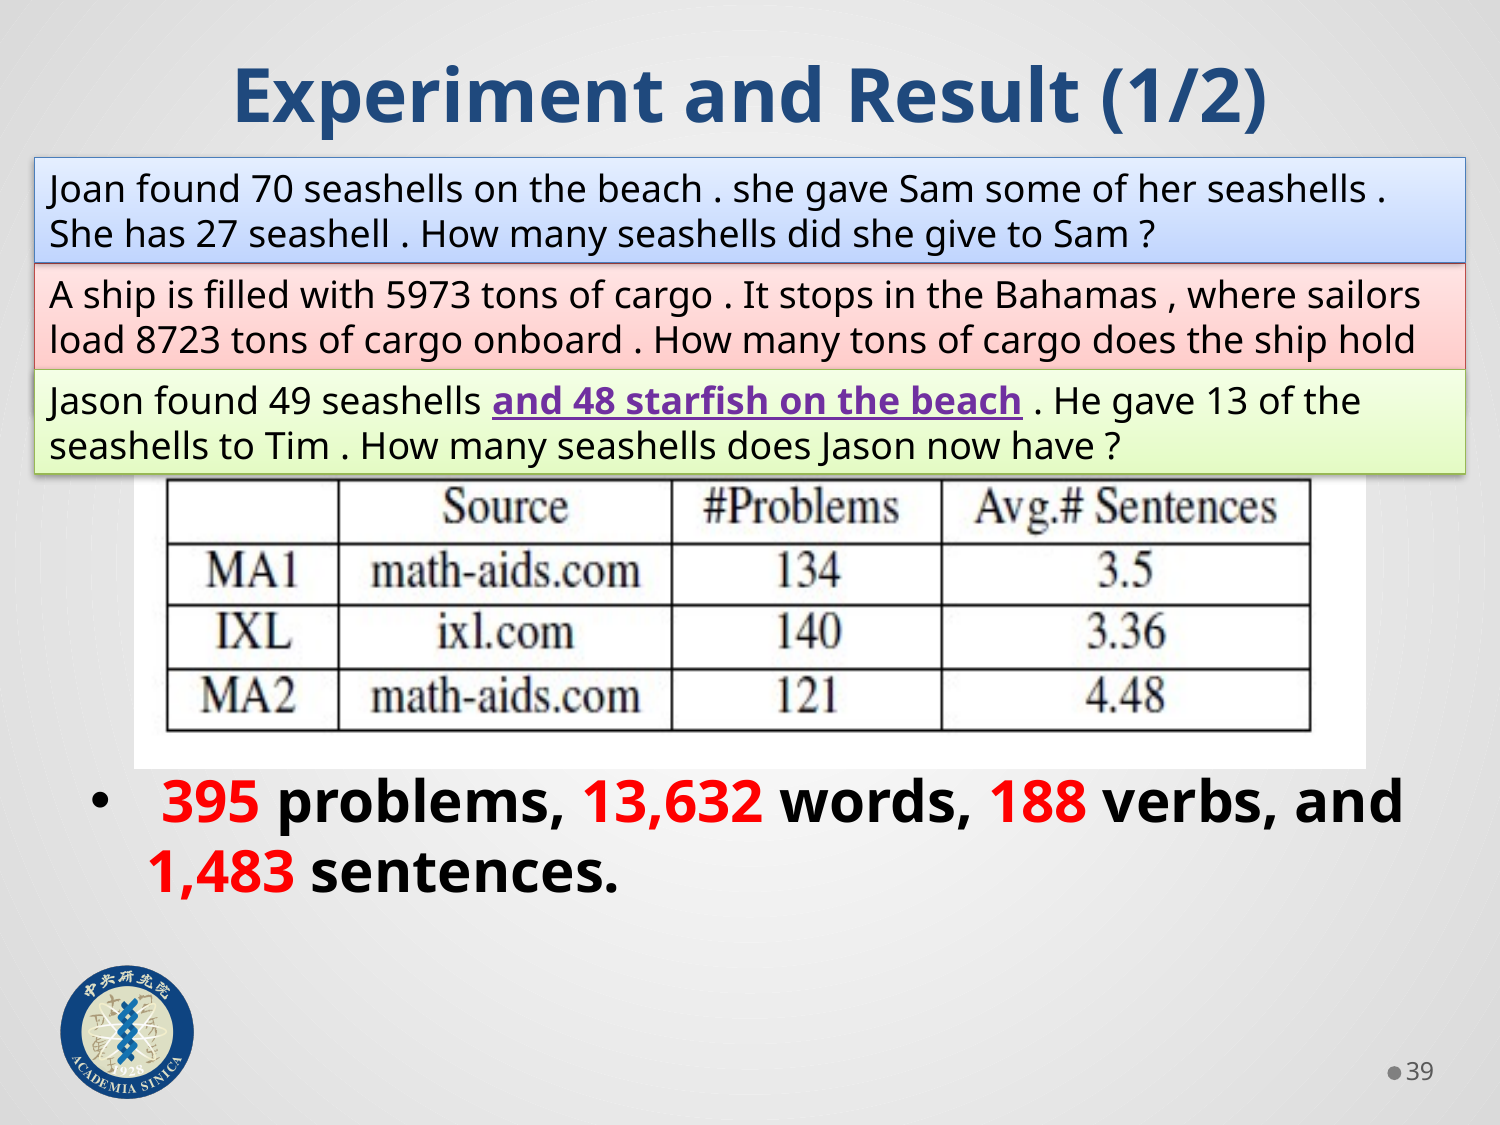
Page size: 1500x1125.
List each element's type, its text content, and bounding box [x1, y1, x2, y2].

list MA1: Simple Problems IXL: More complicated sentences MA2: Irrelevant info 395 problems, 13,632 words, 188 verbs, and 1,483 sentences. [75, 483, 1425, 1005]
title Experiment and Result (1/2) [75, 0, 1425, 154]
text_box A ship is filled with 5973 tons of cargo . It stops in the Bahamas , where sailors load 8723 tons of cargo onboard . How many tons of cargo does the ship hold now ? [34, 267, 1466, 369]
text_box Jason found 49 seashells and 48 starfish on the beach . He gave 13 of the seashells to Tim . How many seashells does Jason now have ? [34, 369, 1466, 475]
text_box Joan found 70 seashells on the beach . she gave Sam some of her seashells . She has 27 seashell . How many seashells did she give to Sam ? [34, 157, 1466, 263]
picture [134, 446, 1366, 769]
slide_number 38 [1401, 1042, 1494, 1103]
picture [54, 961, 197, 1103]
